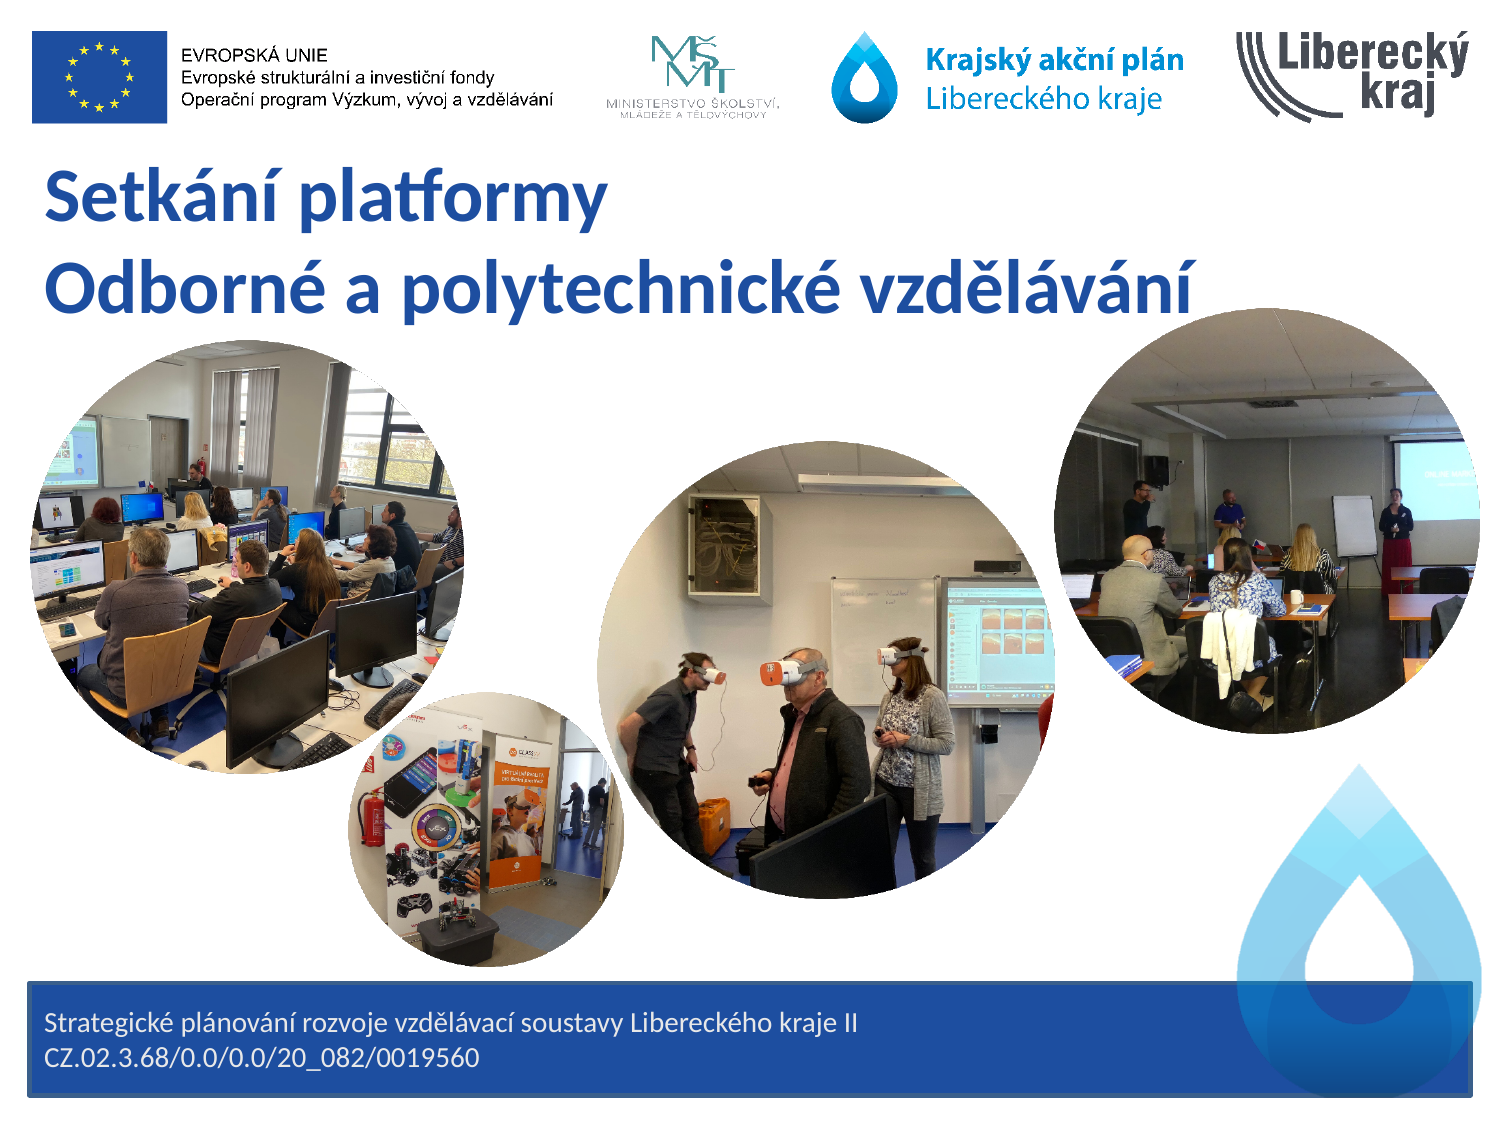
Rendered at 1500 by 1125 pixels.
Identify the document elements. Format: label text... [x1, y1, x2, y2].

picture [1234, 757, 1489, 1113]
text_box [27, 981, 1228, 1098]
text_box Strategické plánování rozvoje vzdělávací soustavy Libereckého kraje II CZ.02.3.68/0.0/0.0/20_082/0019560 [29, 996, 1228, 1081]
picture [0, 0, 1500, 155]
text_box Setkání platformy Odborné a polytechnické vzdělávání [29, 163, 1459, 319]
picture [30, 308, 1480, 968]
